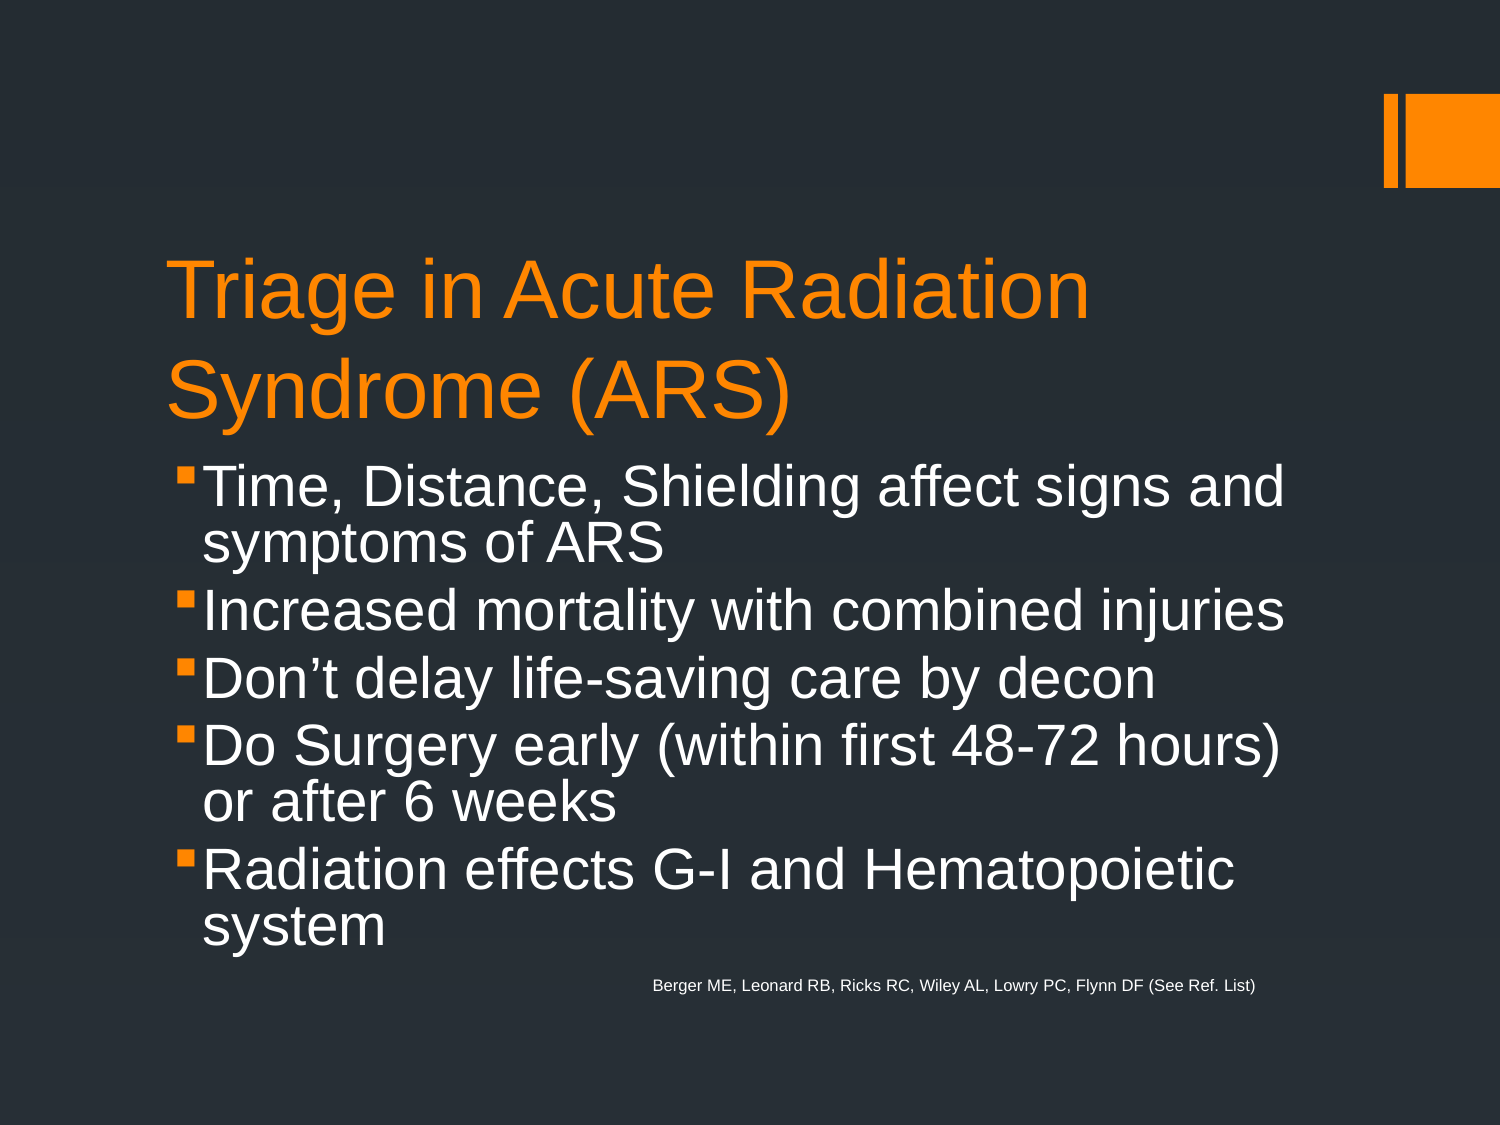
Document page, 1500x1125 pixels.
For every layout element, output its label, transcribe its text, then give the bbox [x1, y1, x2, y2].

list Time, Distance, Shielding affect signs and symptoms of ARS Increased mortality with combined injuries Don’t delay life-saving care by decon Do Surgery early (within first 48-72 hours) or after 6 weeks Radiation effects G-I and Hematopoietic system Berger ME, Leonard RB, Ricks RC, Wiley AL, Lowry PC, Flynn DF (See Ref. List) [150, 454, 1350, 1035]
title Triage in Acute Radiation Syndrome (ARS) [150, 253, 1350, 443]
